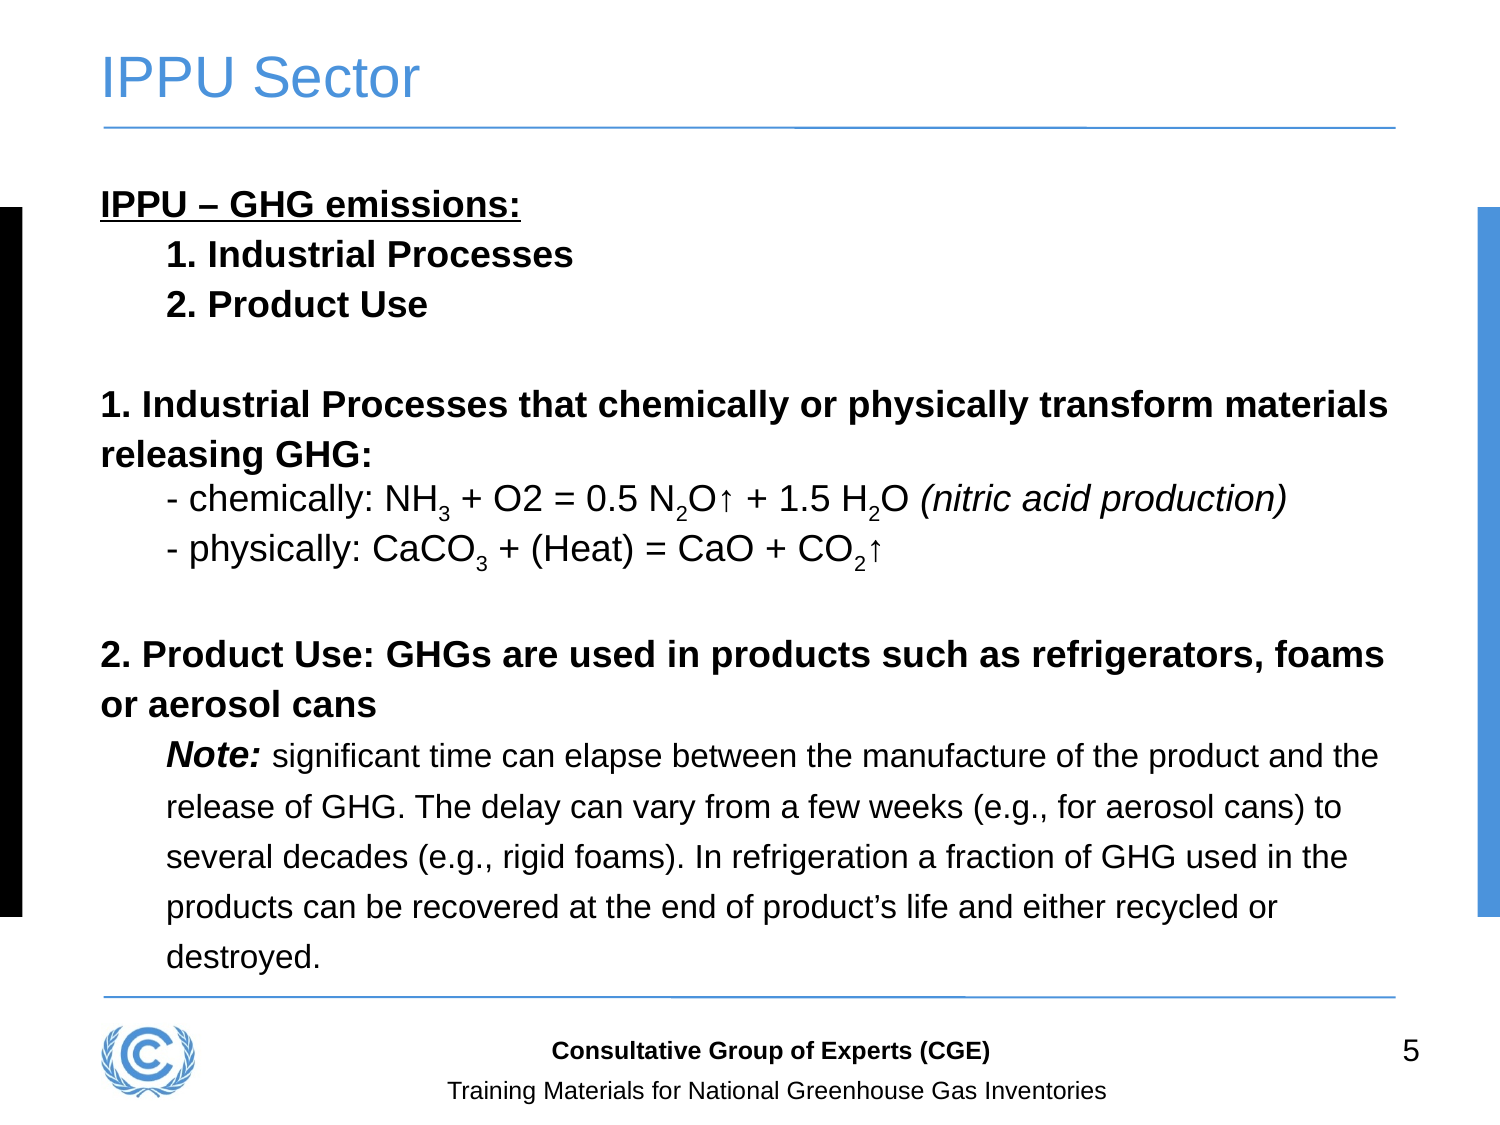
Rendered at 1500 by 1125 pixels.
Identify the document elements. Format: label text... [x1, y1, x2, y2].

picture [101, 1001, 209, 1108]
title IPPU Sector [100, 24, 1400, 164]
list IPPU – GHG emissions: 1. Industrial Processes 2. Product Use 1. Industrial Processes that chemically or physically transform materials releasing GHG: - chemically: NH3 + O2 = 0.5 N2O↑ + 1.5 H2O (nitric acid production) - physically: CaCO3 + (Heat) = CaO + CO2↑ 2. Product Use: GHGs are used in products such as refrigerators, foams or aerosol cans Note: significant time can elapse between the manufacture of the product and the release of GHG. The delay can vary from a few weeks (e.g., for aerosol cans) to several decades (e.g., rigid foams). In refrigeration a fraction of GHG used in the products can be recovered at the end of product’s life and either recycled or destroyed. [100, 175, 1412, 999]
text_box Training Materials for National Greenhouse Gas Inventories [432, 1067, 1291, 1097]
text_box Consultative Group of Experts (CGE) [536, 1027, 1046, 1068]
text_box 5 [1387, 1023, 1435, 1076]
